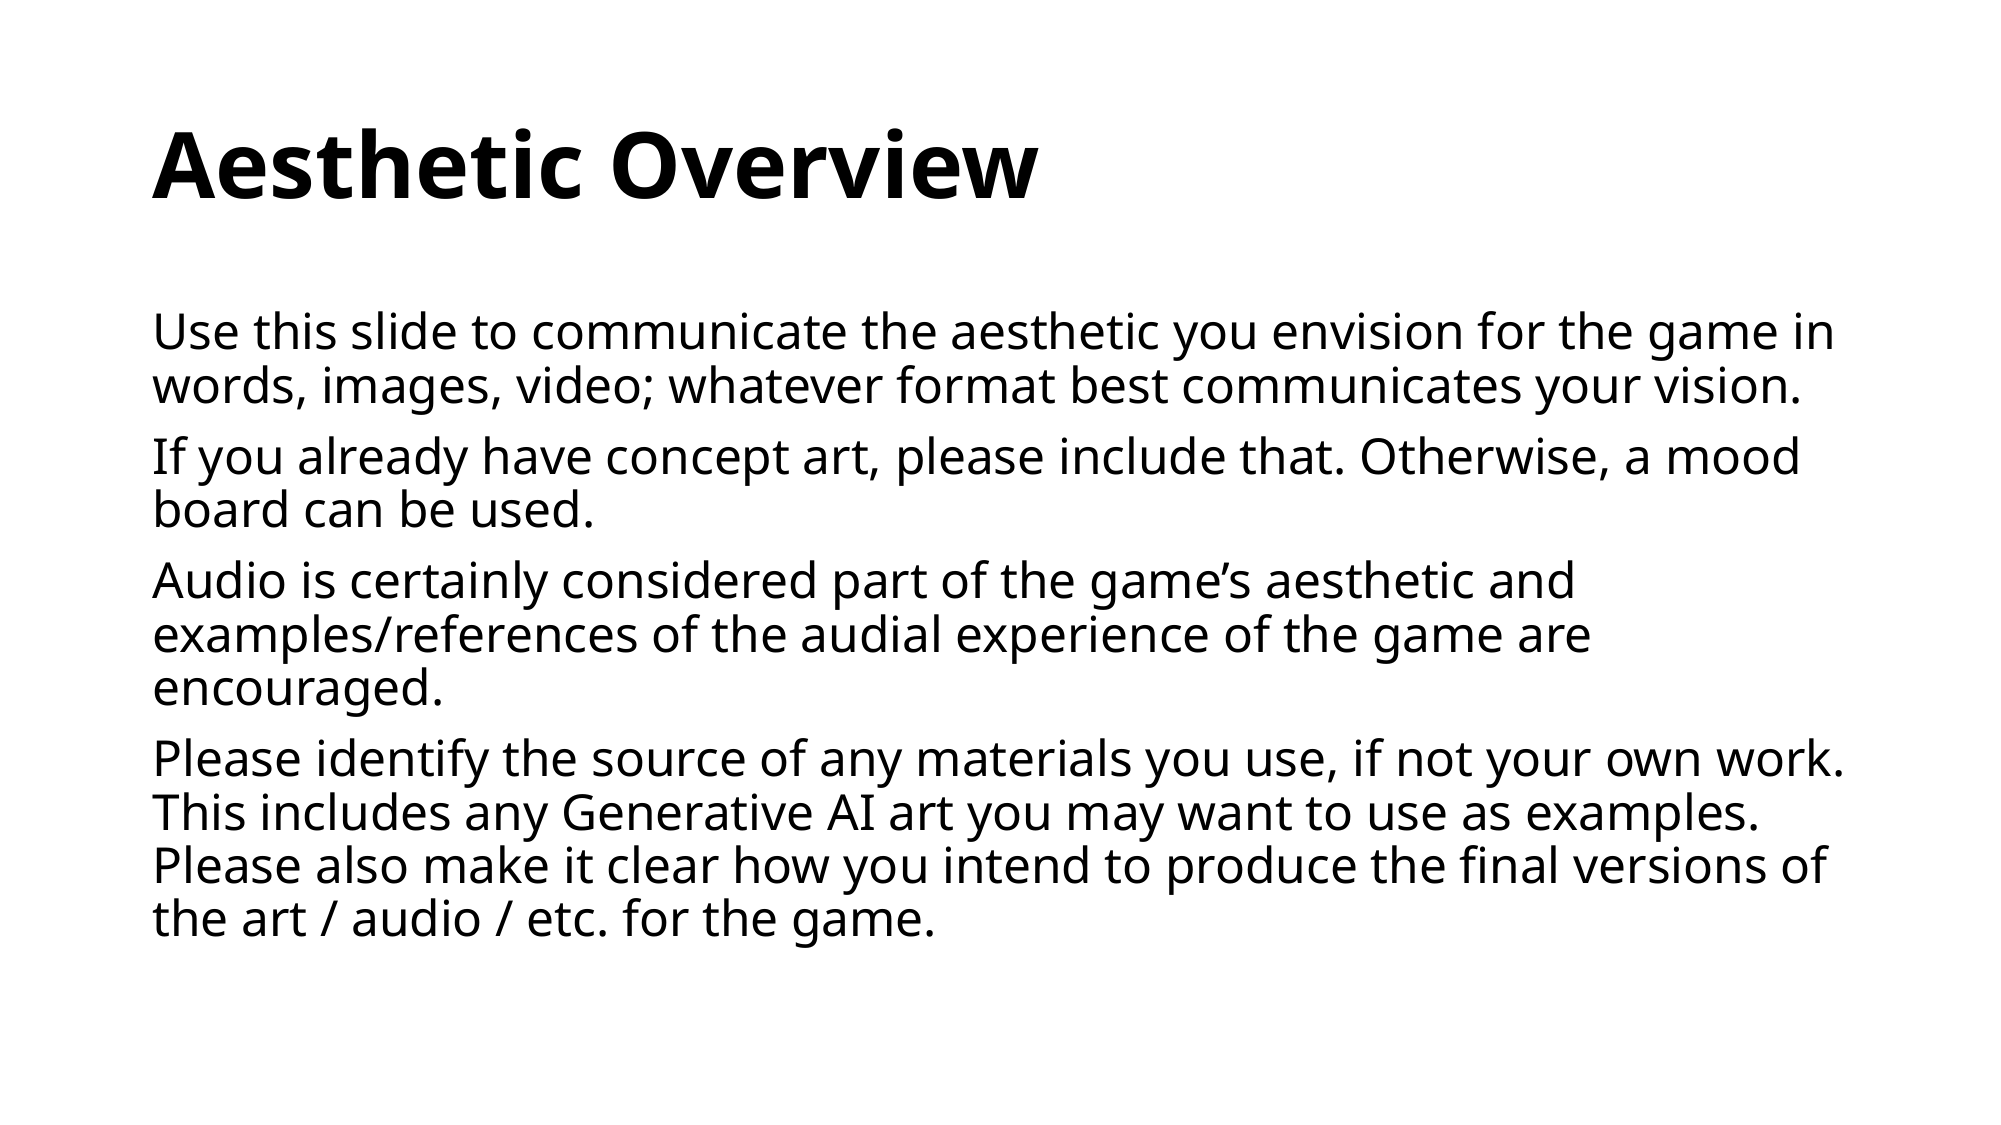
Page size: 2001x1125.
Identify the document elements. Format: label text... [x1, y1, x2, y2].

title Aesthetic Overview [137, 59, 1863, 278]
list Use this slide to communicate the aesthetic you envision for the game in words, images, video; whatever format best communicates your vision. If you already have concept art, please include that. Otherwise, a mood board can be used. Audio is certainly considered part of the game’s aesthetic and examples/references of the audial experience of the game are encouraged. Please identify the source of any materials you use, if not your own work. This includes any Generative AI art you may want to use as examples. Please also make it clear how you intend to produce the final versions of the art / audio / etc. for the game. [137, 299, 1863, 1014]
